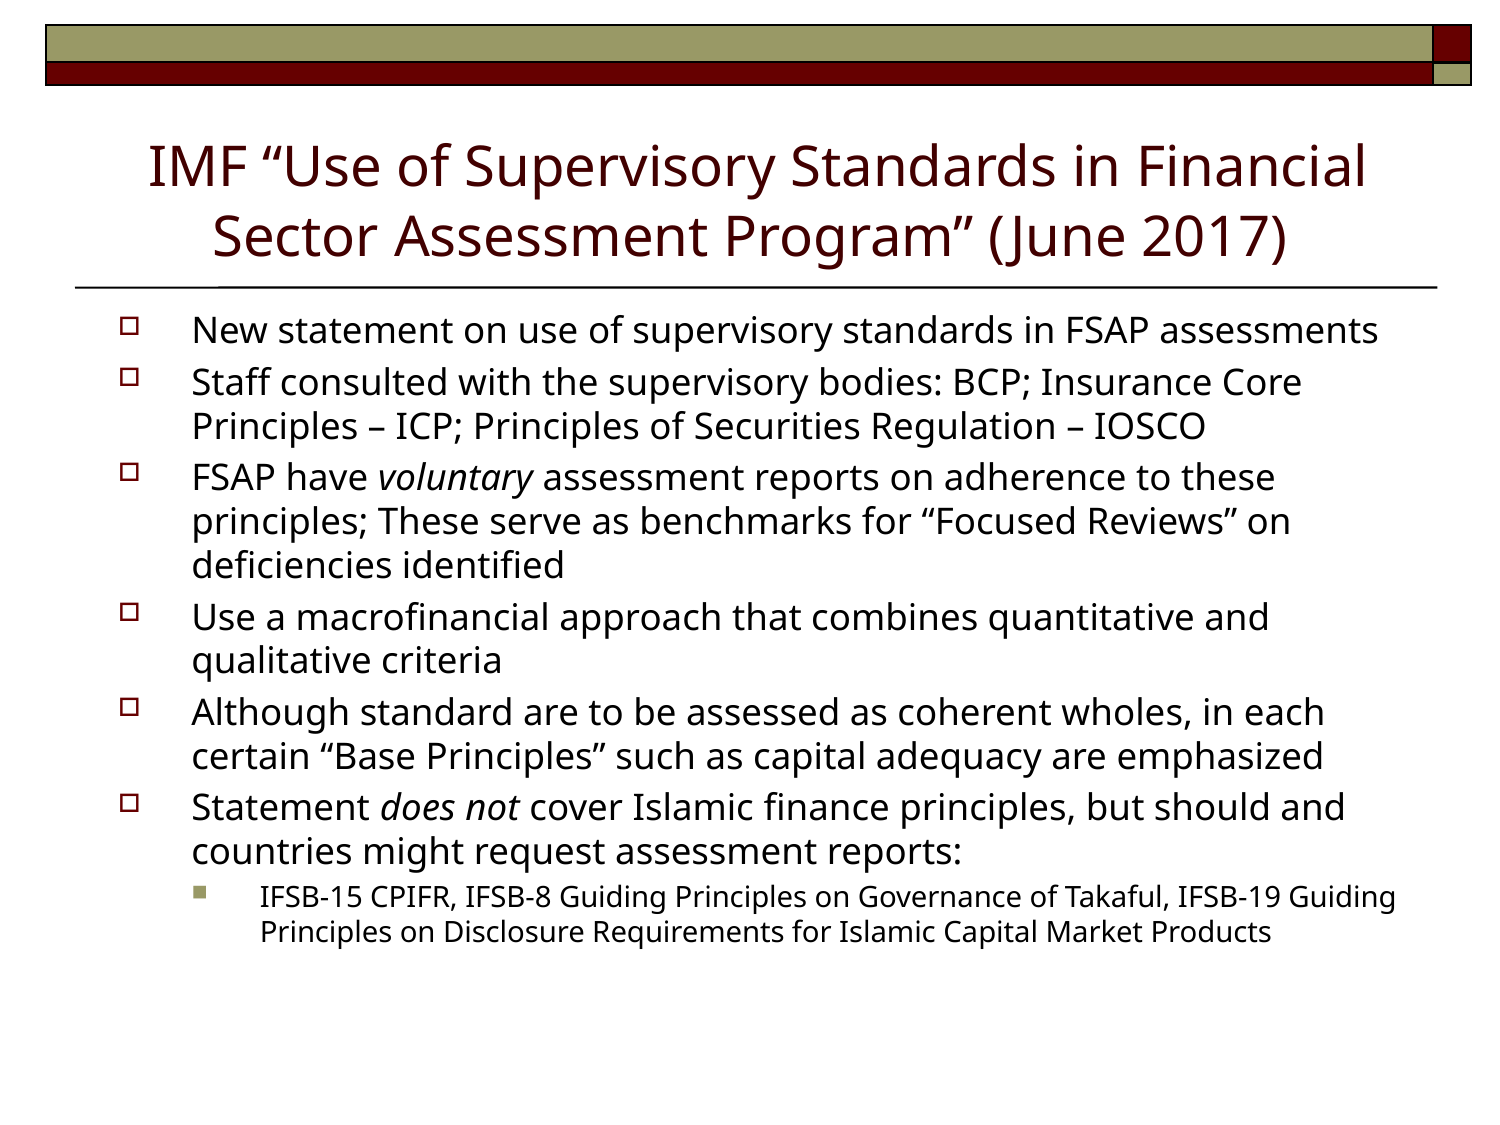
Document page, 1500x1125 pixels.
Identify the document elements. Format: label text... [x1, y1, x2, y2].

list New statement on use of supervisory standards in FSAP assessments Staff consulted with the supervisory bodies: BCP; Insurance Core Principles – ICP; Principles of Securities Regulation – IOSCO FSAP have voluntary assessment reports on adherence to these principles; These serve as benchmarks for “Focused Reviews” on deficiencies identified Use a macrofinancial approach that combines quantitative and qualitative criteria Although standard are to be assessed as coherent wholes, in each certain “Base Principles” such as capital adequacy are emphasized Statement does not cover Islamic finance principles, but should and countries might request assessment reports: IFSB-15 CPIFR, IFSB-8 Guiding Principles on Governance of Takaful, IFSB-19 Guiding Principles on Disclosure Requirements for Islamic Capital Market Products [102, 299, 1418, 1014]
title IMF “Use of Supervisory Standards in Financial Sector Assessment Program” (June 2017) [74, 87, 1426, 276]
